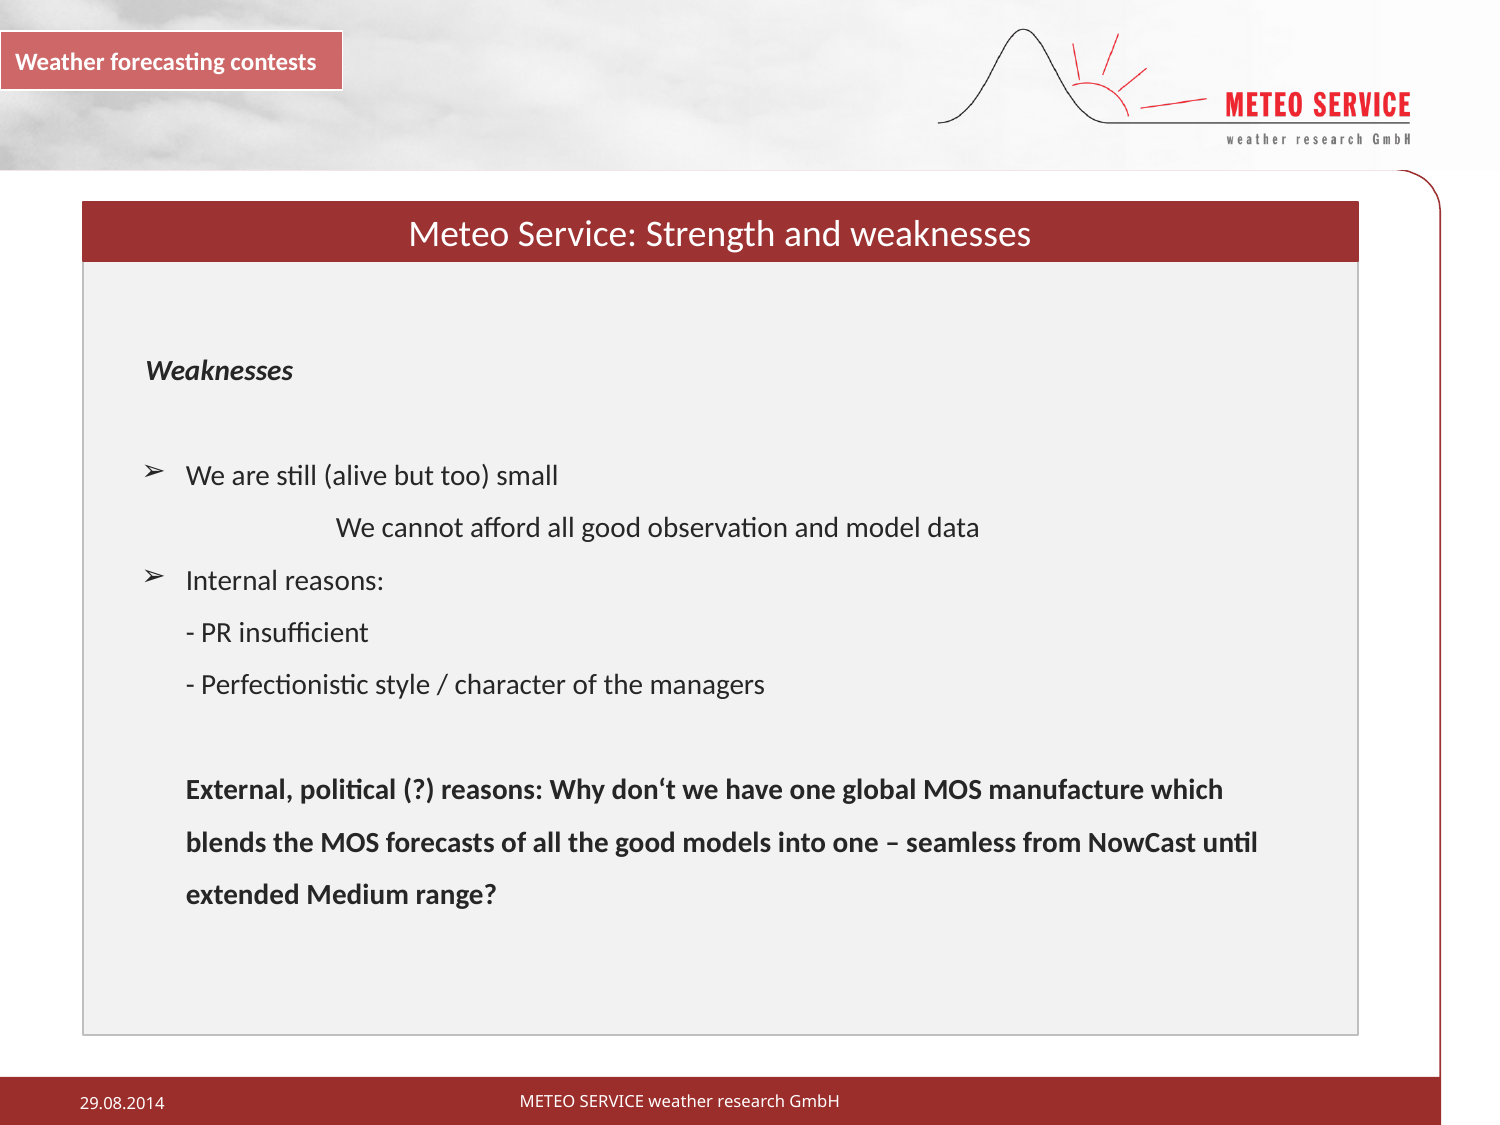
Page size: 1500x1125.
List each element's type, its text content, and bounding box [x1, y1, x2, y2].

slide_number [1325, 1077, 1442, 1125]
picture [0, 0, 1500, 170]
text_box Weather forecasting contests [0, 30, 343, 90]
footer METEO SERVICE weather research GmbH [519, 1077, 892, 1125]
text_box Weaknesses We are still (alive but too) small We cannot afford all good observation and model data Internal reasons: - PR insufficient - Perfectionistic style / character of the managers External, political (?) reasons: Why don‘t we have one global MOS manufacture which blends the MOS forecasts of all the good models into one – seamless from NowCast until extended Medium range? [82, 262, 1359, 1035]
text_box Meteo Service: Strength and weaknesses [82, 202, 1359, 262]
